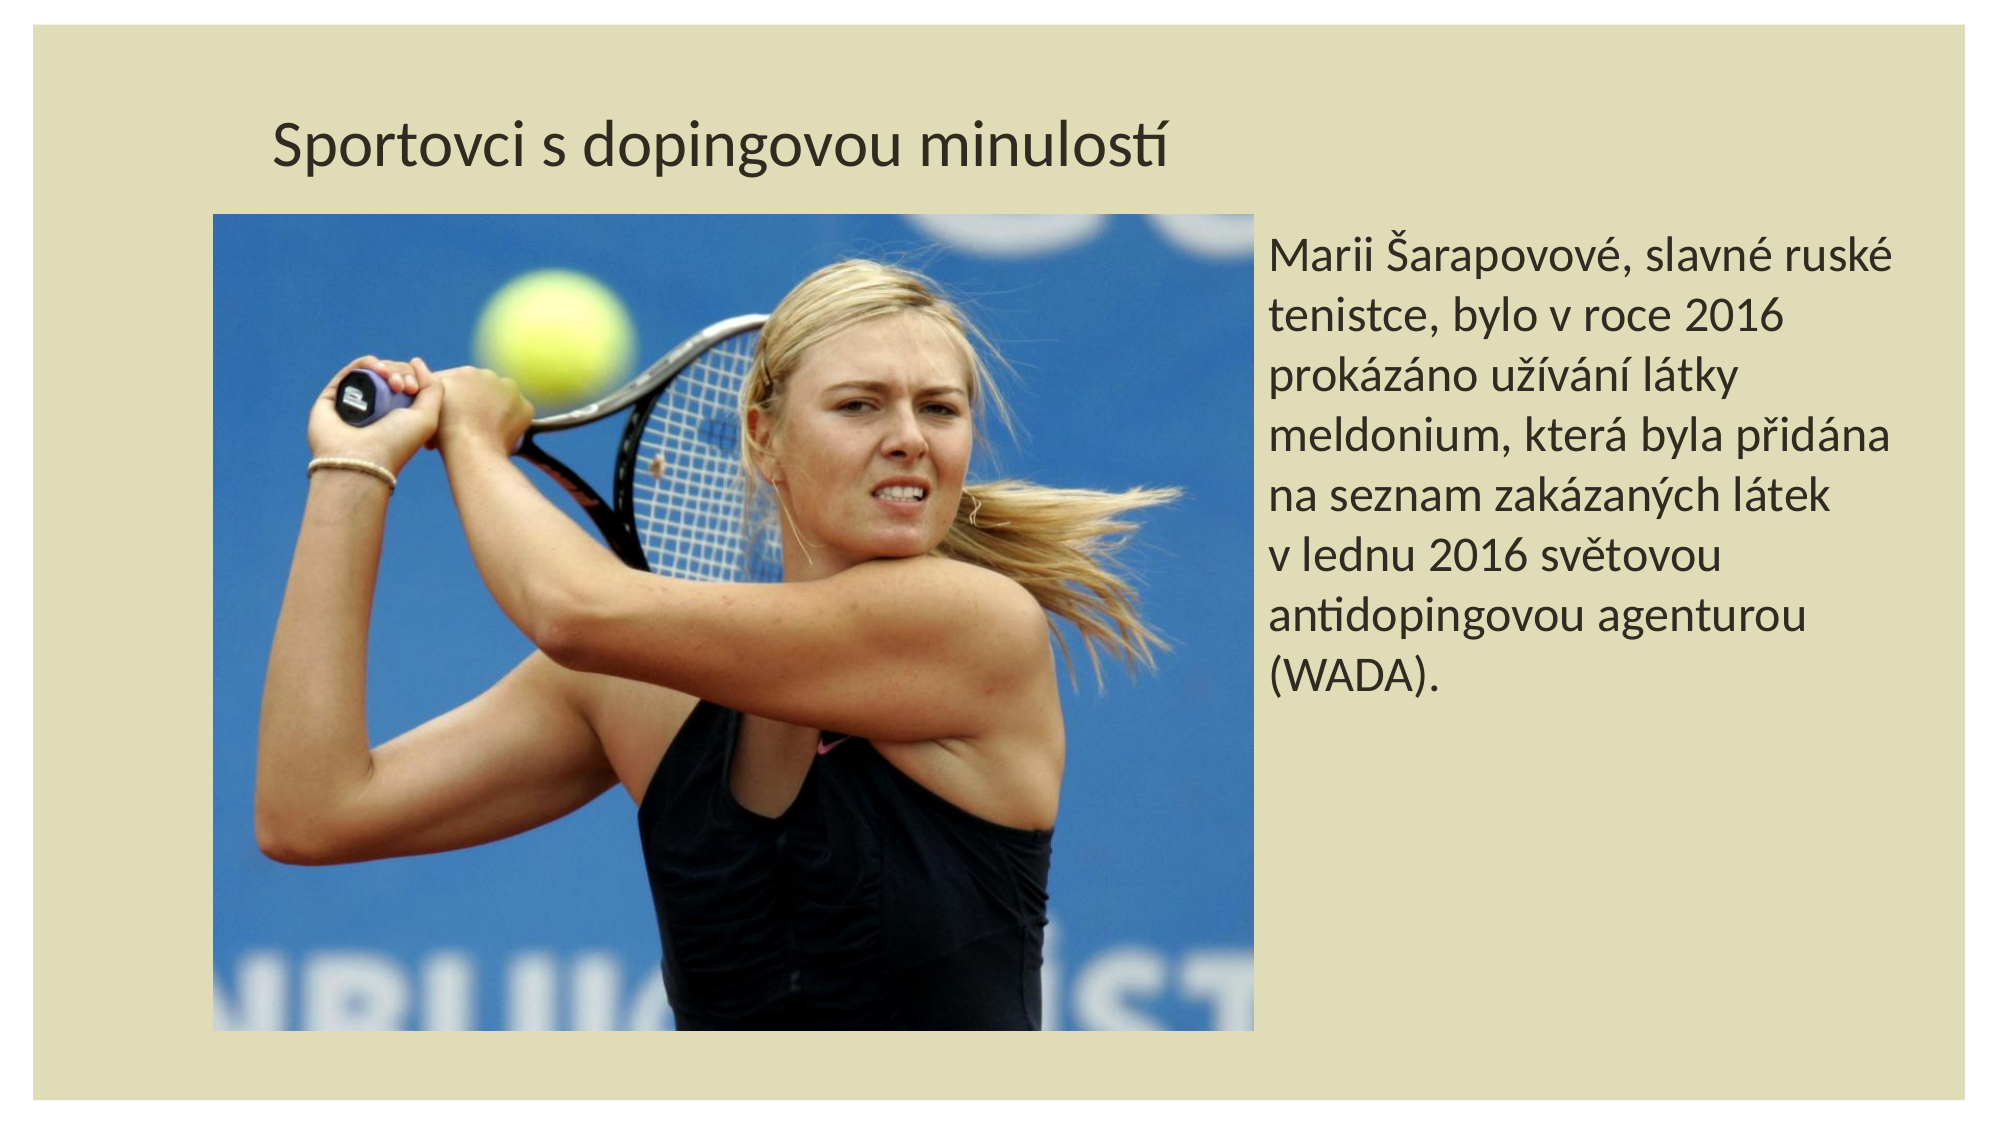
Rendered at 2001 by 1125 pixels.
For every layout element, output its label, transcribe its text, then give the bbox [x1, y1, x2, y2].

text_box Marii Šarapovové, slavné ruské tenistce, bylo v roce 2016 prokázáno užívání látky meldonium, která byla přidána na seznam zakázaných látek v lednu 2016 světovou antidopingovou agenturou (WADA). [1255, 214, 1949, 710]
text_box Sportovci s dopingovou minulostí [258, 92, 1853, 188]
picture [213, 214, 1254, 1032]
